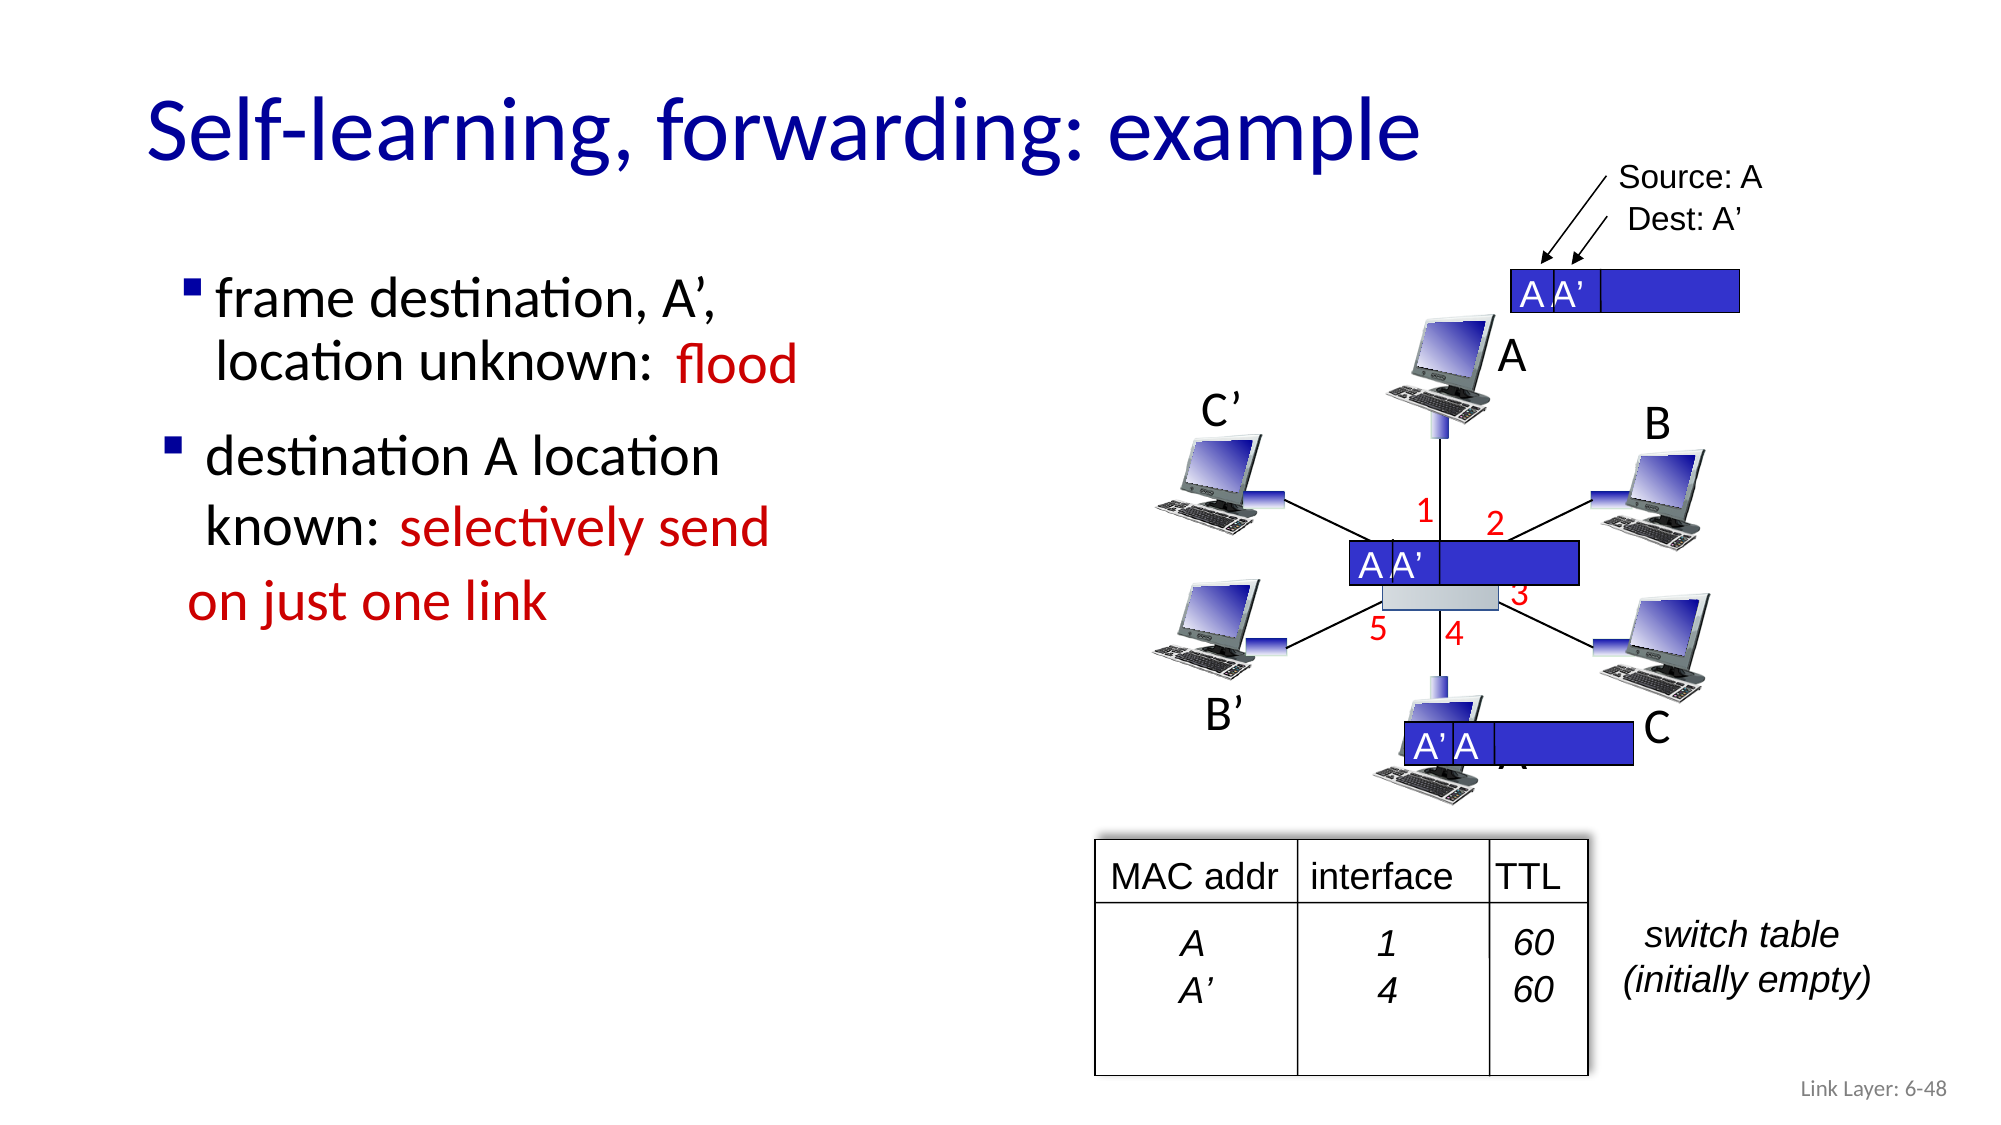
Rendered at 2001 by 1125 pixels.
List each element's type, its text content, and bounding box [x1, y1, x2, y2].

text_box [1540, 147, 1779, 265]
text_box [1093, 839, 1589, 1077]
text_box flood [661, 317, 814, 403]
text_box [1399, 714, 1634, 776]
text_box switch table (initially empty) [1607, 903, 1888, 1008]
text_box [1505, 262, 1740, 323]
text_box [1125, 309, 1713, 813]
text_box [1163, 957, 1570, 1019]
text_box selectively send on just one link [172, 487, 898, 694]
text_box destination A location known: [145, 410, 809, 566]
title Self-learning, forwarding: example [131, 57, 1857, 205]
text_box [1344, 533, 1579, 595]
text_box frame destination, A’, location unknown: [142, 259, 807, 415]
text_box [1164, 910, 1570, 957]
slide_number Link Layer: 6-48 [1512, 1056, 1963, 1117]
